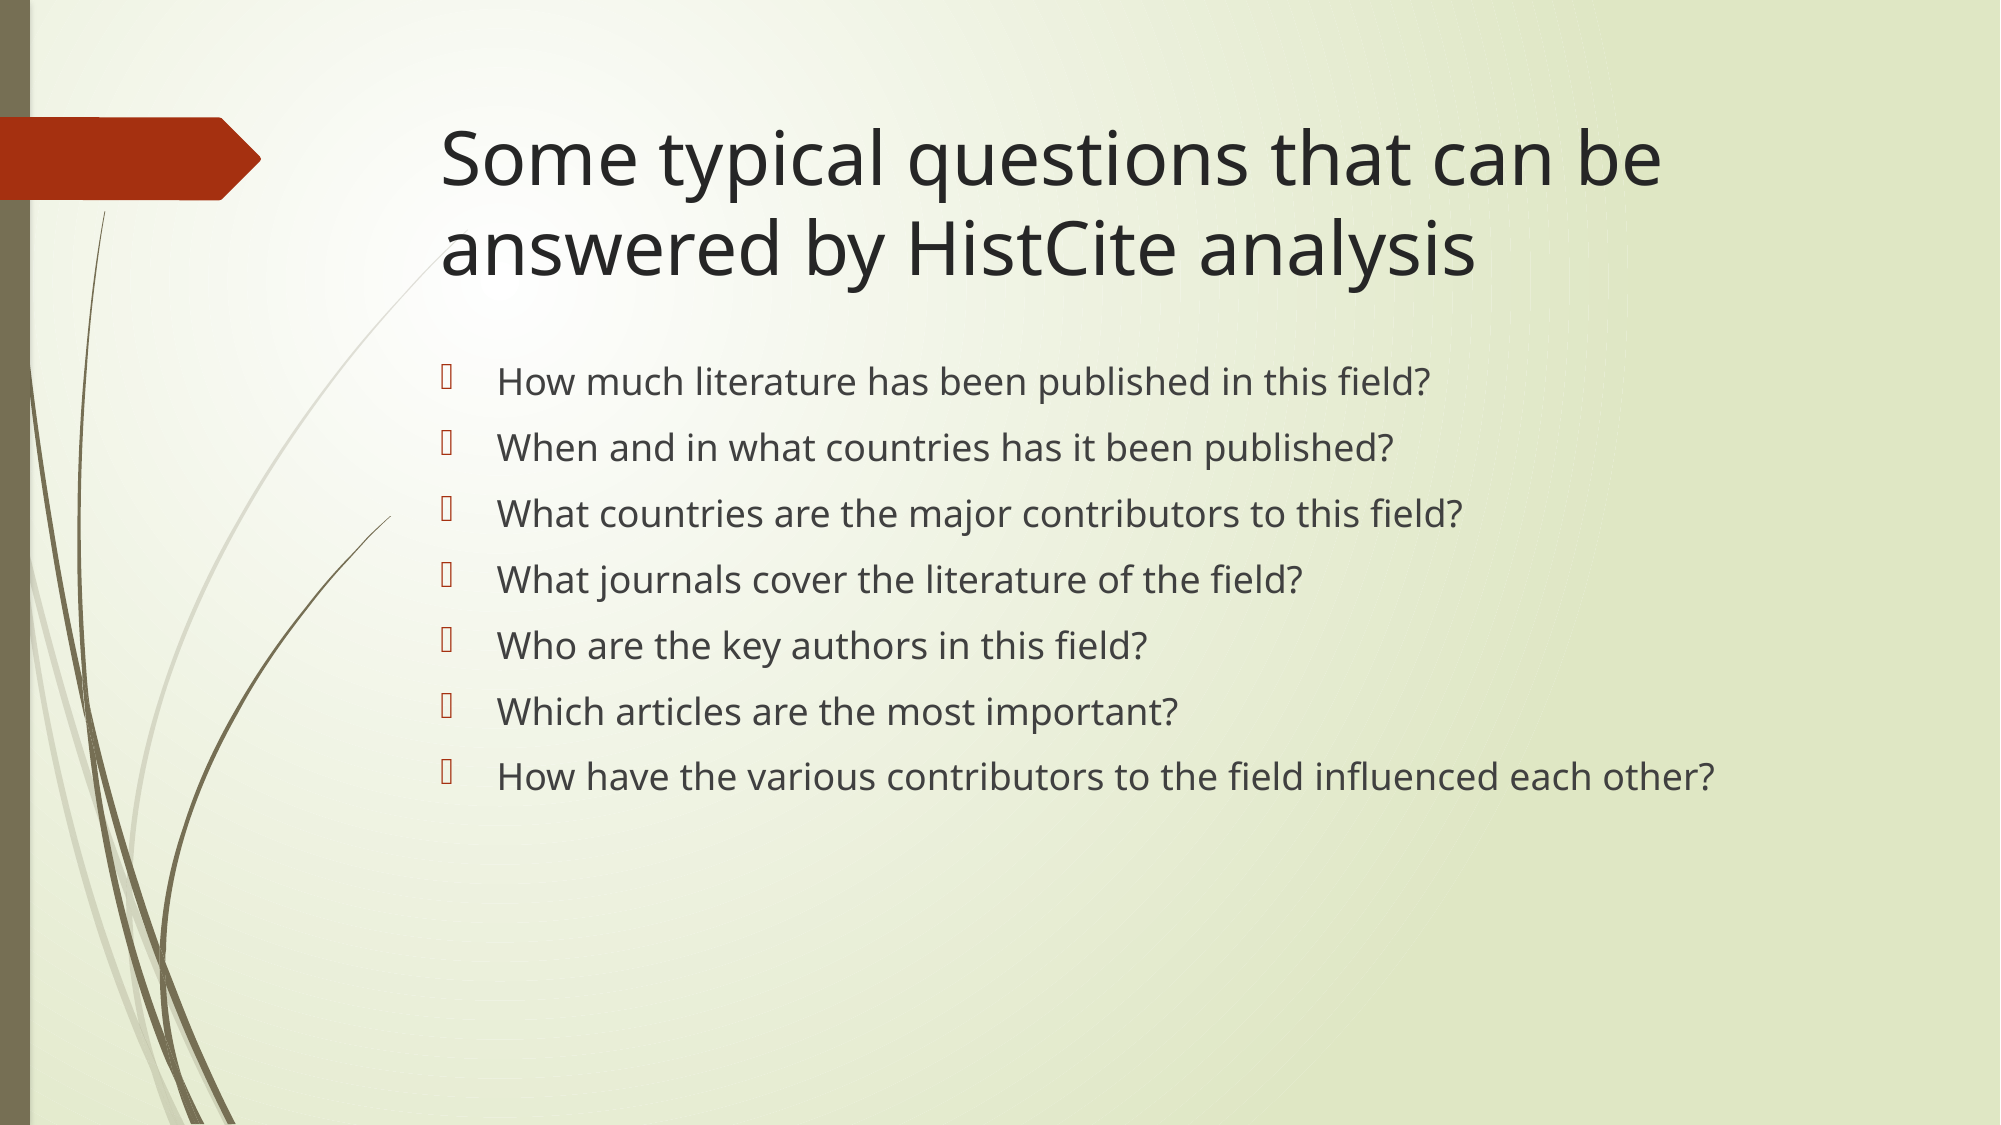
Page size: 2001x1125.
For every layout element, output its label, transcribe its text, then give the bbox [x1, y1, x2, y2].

list How much literature has been published in this field? When and in what countries has it been published? What countries are the major contributors to this field? What journals cover the literature of the field? Who are the key authors in this field? Which articles are the most important? How have the various contributors to the field influenced each other? [425, 350, 1888, 869]
title Some typical questions that can be answered by HistCite analysis [425, 102, 1888, 350]
